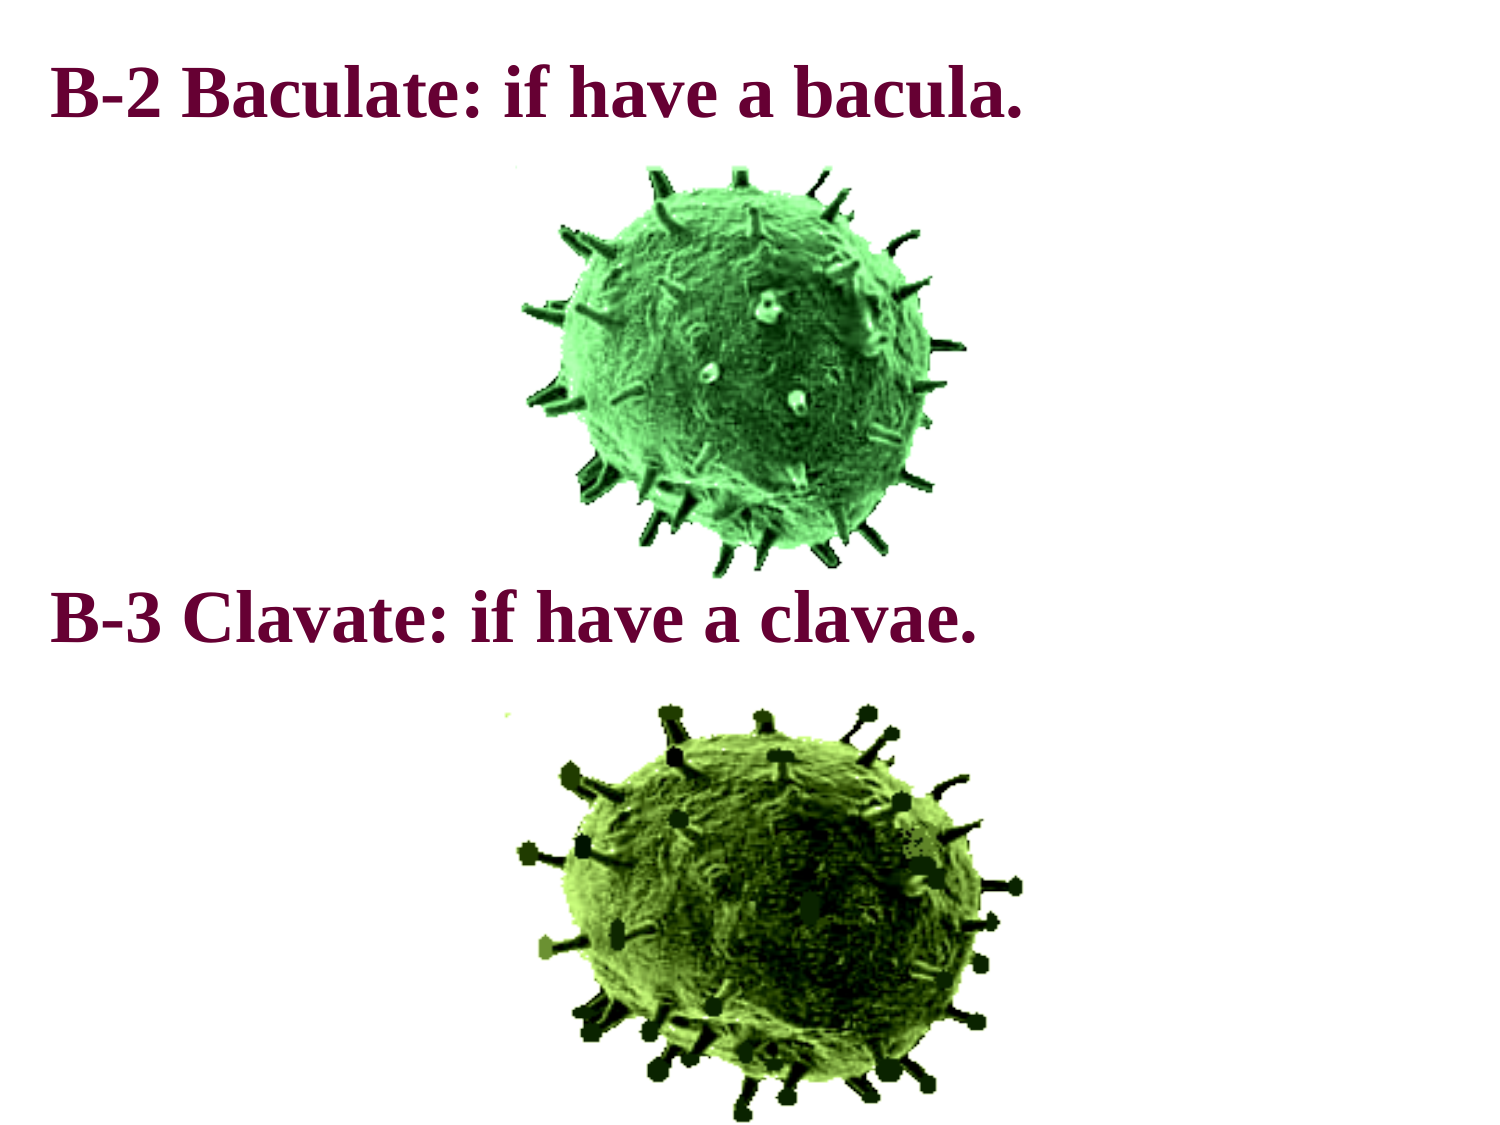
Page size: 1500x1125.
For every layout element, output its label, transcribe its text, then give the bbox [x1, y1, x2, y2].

list B-2 Baculate: if have a bacula. B-3 Clavate: if have a clavae. [35, 35, 1465, 1090]
picture [515, 152, 983, 587]
picture [503, 702, 1044, 1125]
